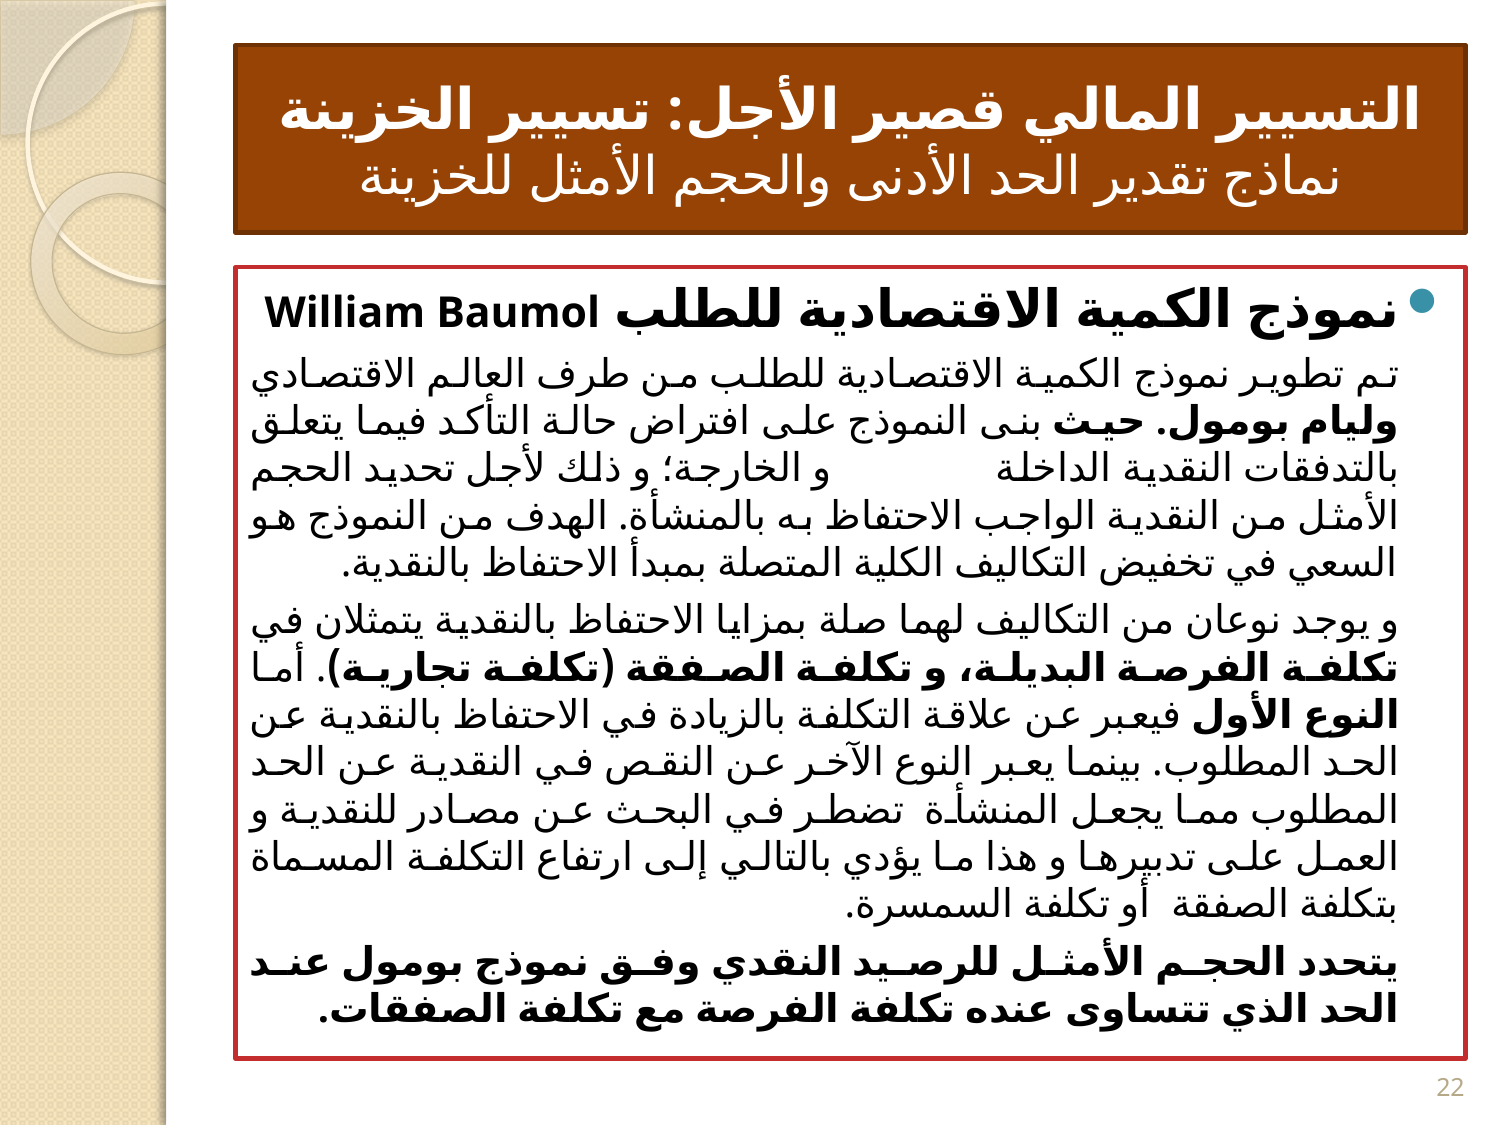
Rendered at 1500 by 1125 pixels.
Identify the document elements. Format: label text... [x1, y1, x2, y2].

title التسيير المالي قصير الأجل: تسيير الخزينة نماذج تقدير الحد الأدنى والحجم الأمثل للخزينة [233, 43, 1468, 235]
slide_number 22 [1413, 1034, 1488, 1113]
list نموذج الكمية الاقتصادية للطلب William Baumol تم تطوير نموذج الكمية الاقتصادية للطلب من طرف العالم الاقتصادي وليام بومول. حيث بنى النموذج على افتراض حالة التأكد فيما يتعلق بالتدفقات النقدية الداخلة و الخارجة؛ و ذلك لأجل تحديد الحجم الأمثل من النقدية الواجب الاحتفاظ به بالمنشأة. الهدف من النموذج هو السعي في تخفيض التكاليف الكلية المتصلة بمبدأ الاحتفاظ بالنقدية. و يوجد نوعان من التكاليف لهما صلة بمزايا الاحتفاظ بالنقدية يتمثلان في تكلفة الفرصة البديلة، و تكلفة الصفقة (تكلفة تجارية). أما النوع الأول فيعبر عن علاقة التكلفة بالزيادة في الاحتفاظ بالنقدية عن الحد المطلوب. بينما يعبر النوع الآخر عن النقص في النقدية عن الحد المطلوب مما يجعل المنشأة تضطر في البحث عن مصادر للنقدية و العمل على تدبيرها و هذا ما يؤدي بالتالي إلى ارتفاع التكلفة المسماة بتكلفة الصفقة أو تكلفة السمسرة. يتحدد الحجم الأمثل للرصيد النقدي وفق نموذج بومول عند الحد الذي تتساوى عنده تكلفة الفرصة مع تكلفة الصفقات. [233, 265, 1468, 1061]
